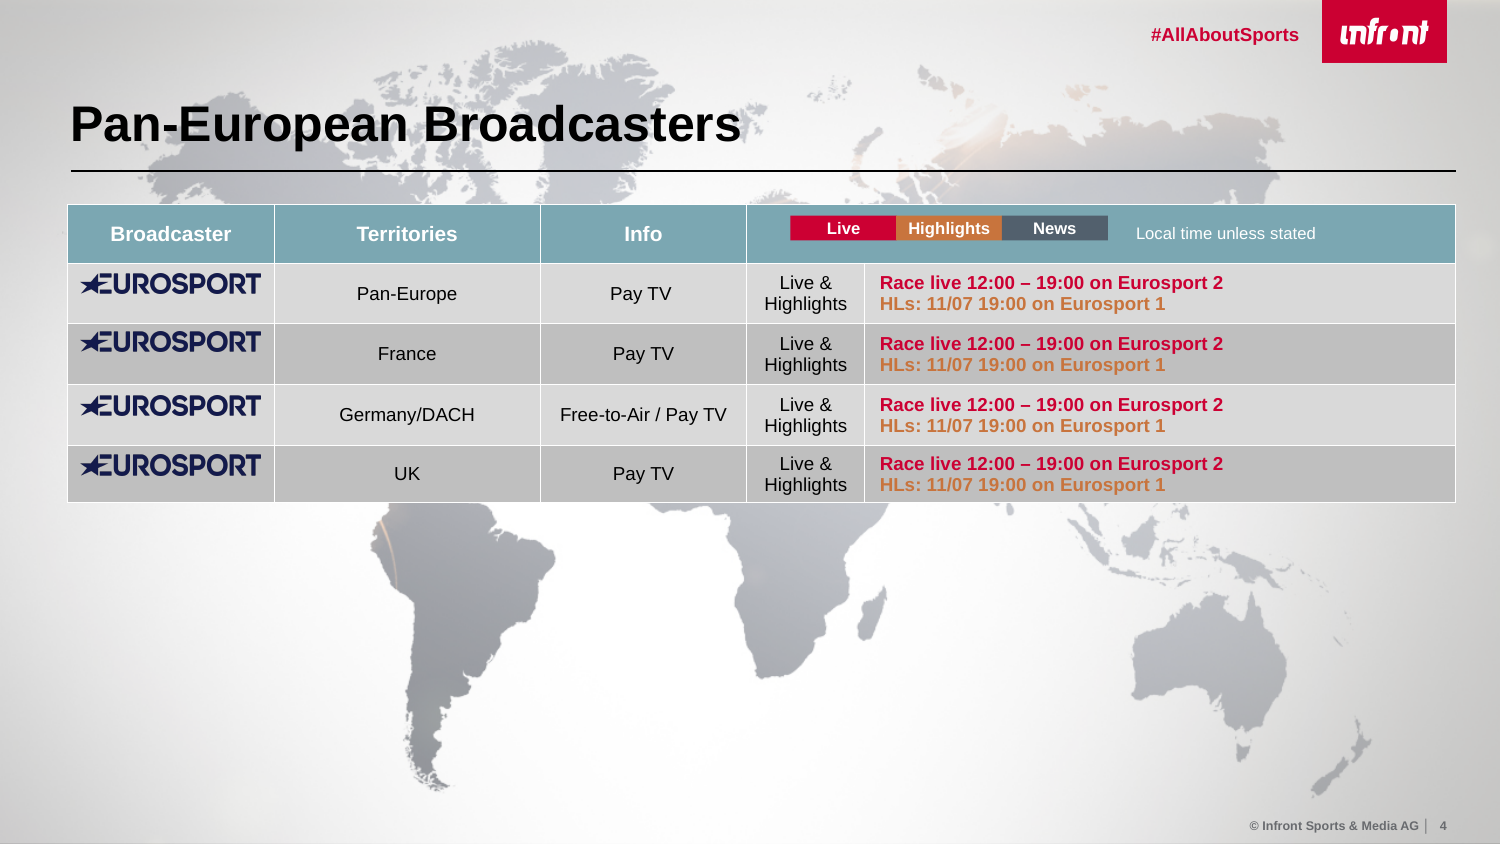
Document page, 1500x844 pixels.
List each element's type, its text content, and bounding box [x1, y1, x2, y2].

table_cell [68, 385, 274, 445]
picture [1322, 0, 1447, 63]
table_cell Pay TV [541, 324, 746, 384]
table_cell Race live 12:00 – 19:00 on Eurosport 2 HLs: 11/07 19:00 on Eurosport 1 [865, 446, 1455, 502]
table_header Broadcaster [68, 205, 274, 263]
table_cell Germany/DACH [275, 385, 540, 445]
table_header Territories [275, 205, 540, 263]
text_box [790, 215, 1109, 241]
picture [80, 454, 261, 476]
table_cell [68, 264, 274, 323]
picture [80, 394, 261, 416]
slide_number 4 [1208, 814, 1447, 833]
table_header Local time unless stated [747, 205, 1455, 263]
table_cell Internet [0, 0, 1500, 844]
table_cell Pay TV [541, 264, 746, 323]
table_cell France [275, 324, 540, 384]
table_cell Pan-Europe [275, 264, 540, 323]
table_cell Race live 12:00 – 19:00 on Eurosport 2 HLs: 11/07 19:00 on Eurosport 1 [865, 264, 1455, 323]
table_cell UK [275, 446, 540, 502]
table_cell Live & Highlights [747, 324, 864, 384]
table_cell Race live 12:00 – 19:00 on Eurosport 2 HLs: 11/07 19:00 on Eurosport 1 [865, 385, 1455, 445]
picture [80, 272, 261, 294]
table_cell [68, 446, 274, 502]
table_cell Live & Highlights [747, 446, 864, 502]
picture [80, 330, 261, 352]
table_header Info [541, 205, 746, 263]
table_cell Race live 12:00 – 19:00 on Eurosport 2 HLs: 11/07 19:00 on Eurosport 1 [865, 324, 1455, 384]
table_cell [68, 324, 274, 384]
table_cell Live & Highlights [747, 264, 864, 323]
title Pan-European Broadcasters [70, 91, 1424, 193]
table_cell Free-to-Air / Pay TV [541, 385, 746, 445]
table_cell Live & Highlights [747, 385, 864, 445]
table_cell Pay TV [541, 446, 746, 502]
footer #AllAboutSports [933, 19, 1300, 50]
